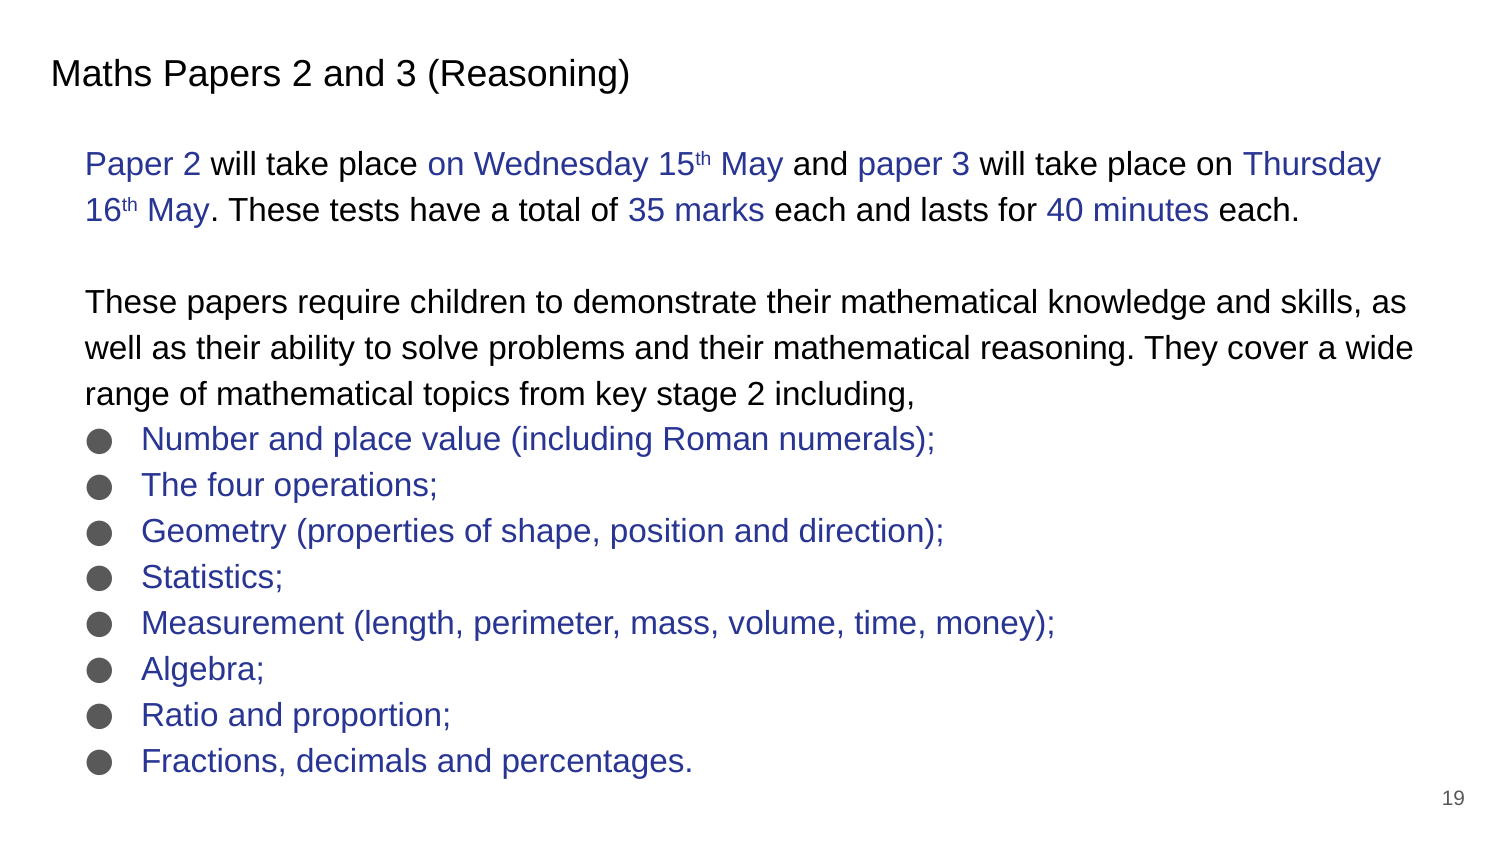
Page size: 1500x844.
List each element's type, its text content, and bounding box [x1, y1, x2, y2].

list Paper 2 will take place on Wednesday 15th May and paper 3 will take place on Thursday 16th May. These tests have a total of 35 marks each and lasts for 40 minutes each. These papers require children to demonstrate their mathematical knowledge and skills, as well as their ability to solve problems and their mathematical reasoning. They cover a wide range of mathematical topics from key stage 2 including, Number and place value (including Roman numerals); The four operations; Geometry (properties of shape, position and direction); Statistics; Measurement (length, perimeter, mass, volume, time, money); Algebra; Ratio and proportion; Fractions, decimals and percentages. [51, 121, 1449, 790]
title Maths Papers 2 and 3 (Reasoning) [35, 34, 1434, 106]
slide_number 19 [1389, 764, 1480, 830]
